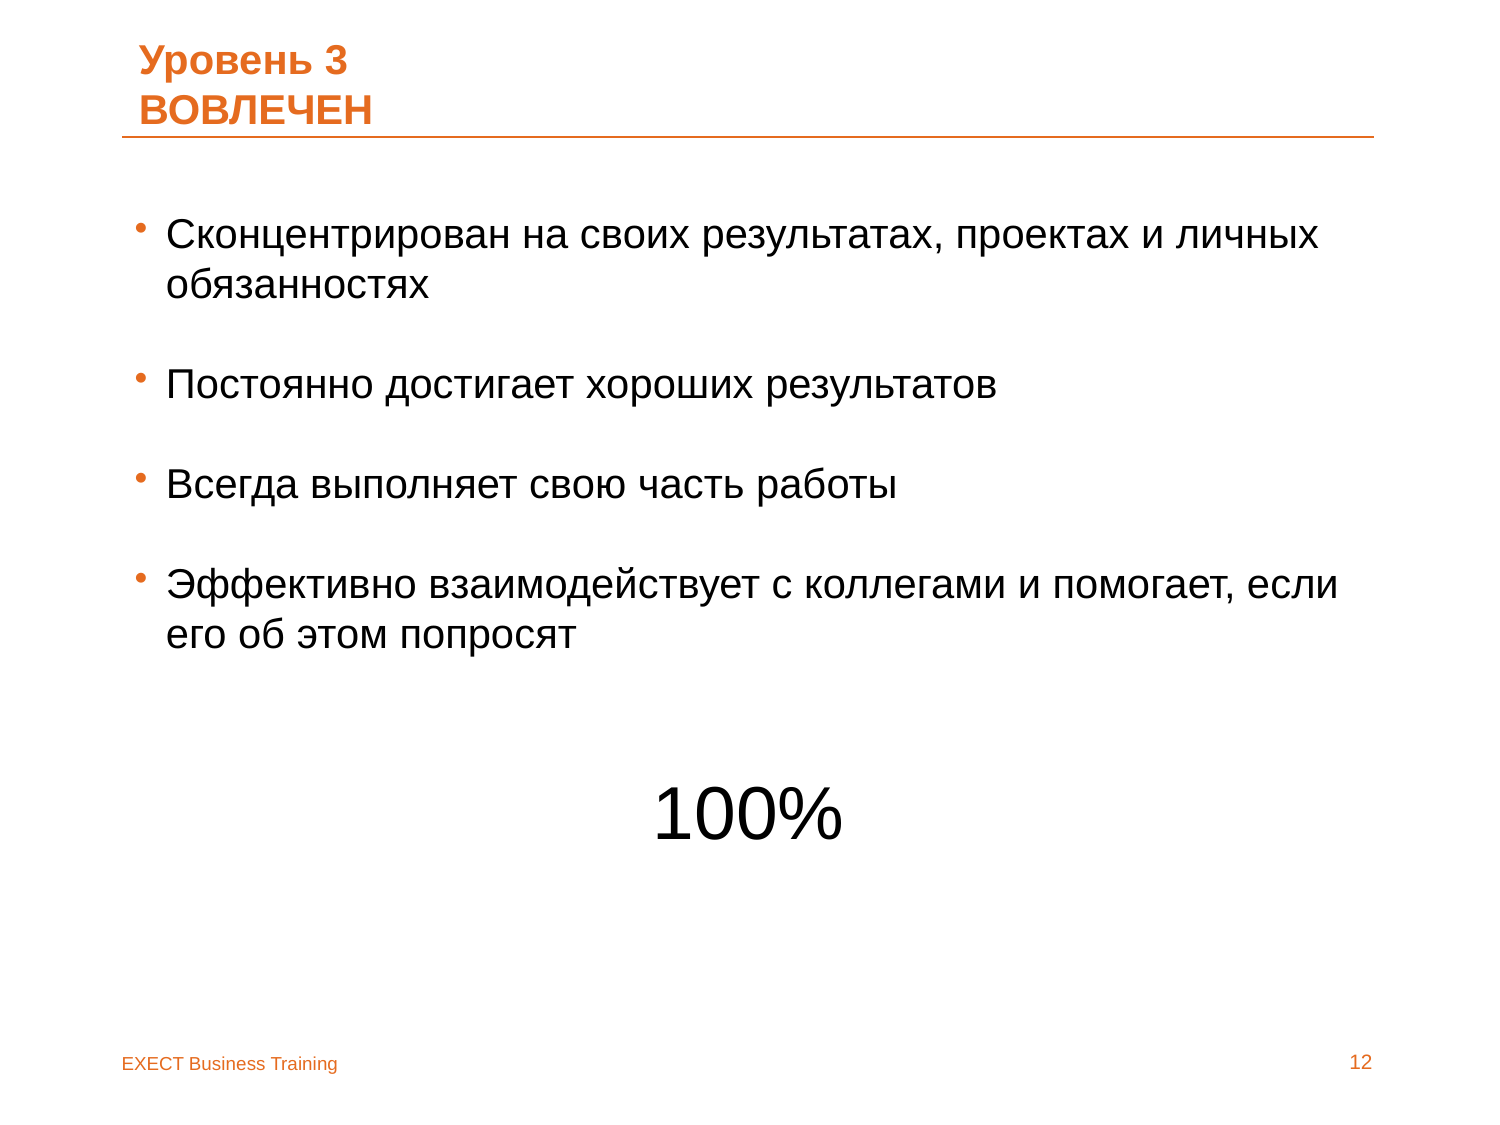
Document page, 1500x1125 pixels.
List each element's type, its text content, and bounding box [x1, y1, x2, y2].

title Уровень 3 ВОВЛЕЧЕН [123, 28, 1466, 138]
text_box Сконцентрирован на своих результатах, проектах и личных обязанностях Постоянно достигает хороших результатов Всегда выполняет свою часть работы Эффективно взаимодействует с коллегами и помогает, если его об этом попросят [121, 199, 1376, 609]
text_box 100% [121, 609, 1376, 1009]
